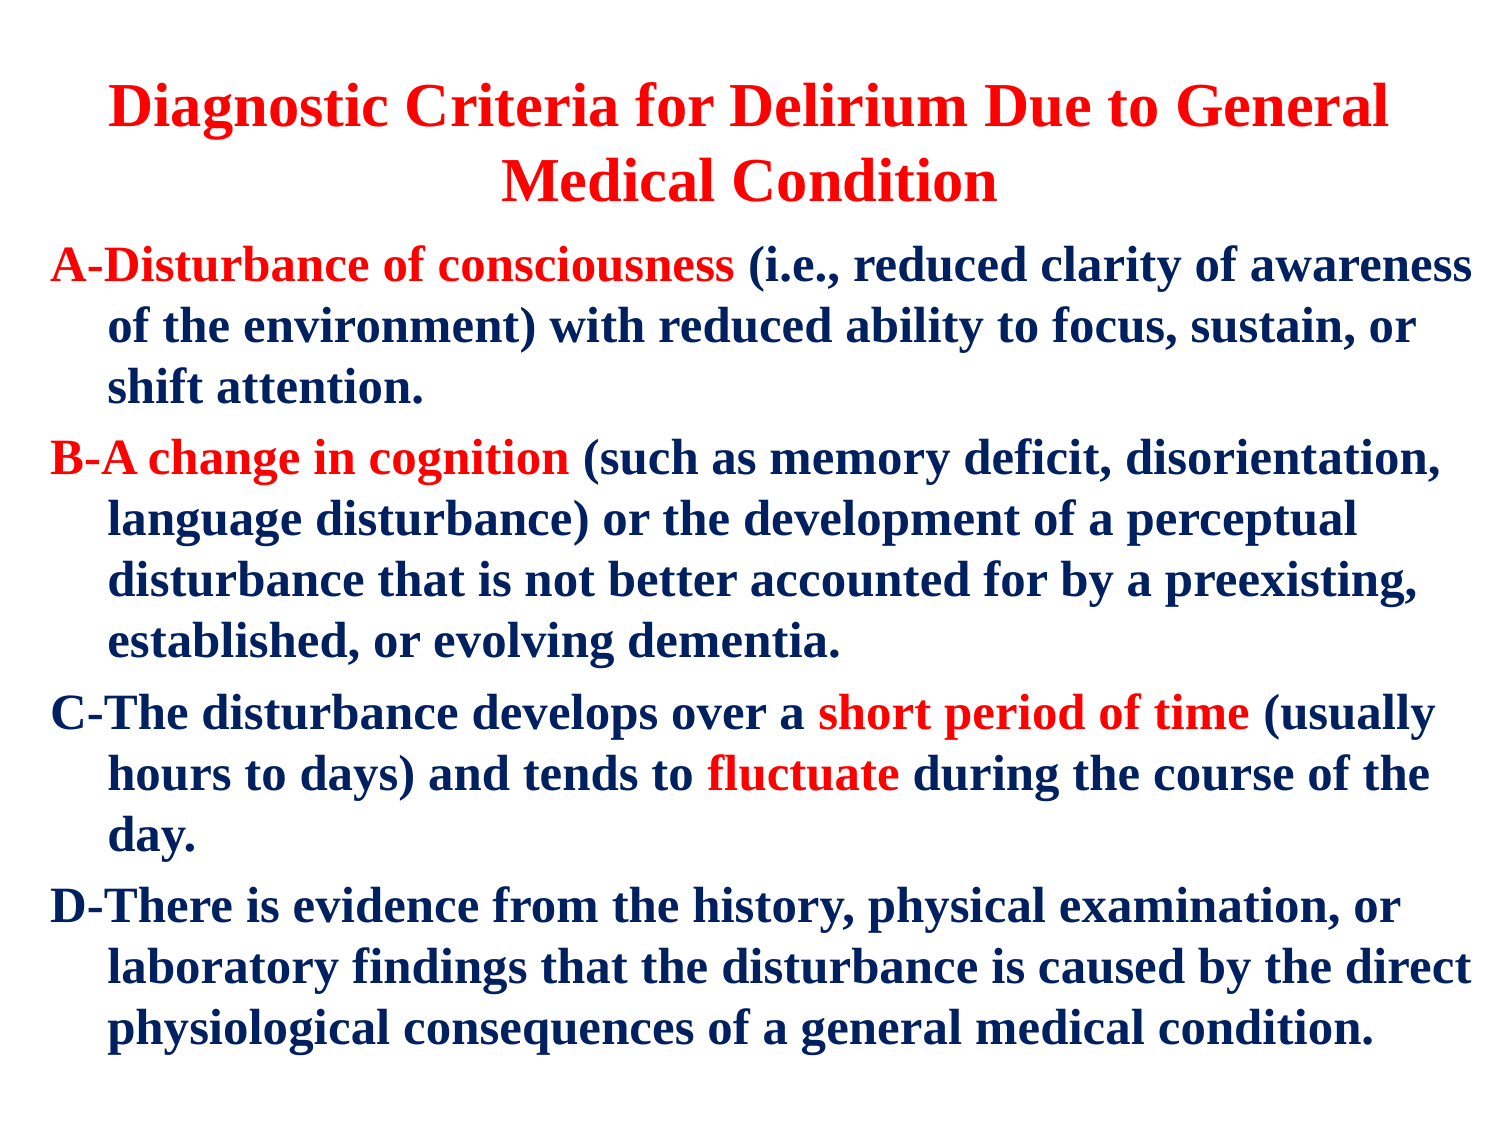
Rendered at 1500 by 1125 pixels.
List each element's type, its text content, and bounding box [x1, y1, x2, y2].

title Diagnostic Criteria for Delirium Due to General Medical Condition [75, 45, 1425, 222]
list A-Disturbance of consciousness (i.e., reduced clarity of awareness of the environment) with reduced ability to focus, sustain, or shift attention. B-A change in cognition (such as memory deficit, disorientation, language disturbance) or the development of a perceptual disturbance that is not better accounted for by a preexisting, established, or evolving dementia. C-The disturbance develops over a short period of time (usually hours to days) and tends to fluctuate during the course of the day. D-There is evidence from the history, physical examination, or laboratory findings that the disturbance is caused by the direct physiological consequences of a general medical condition. [35, 222, 1500, 1090]
